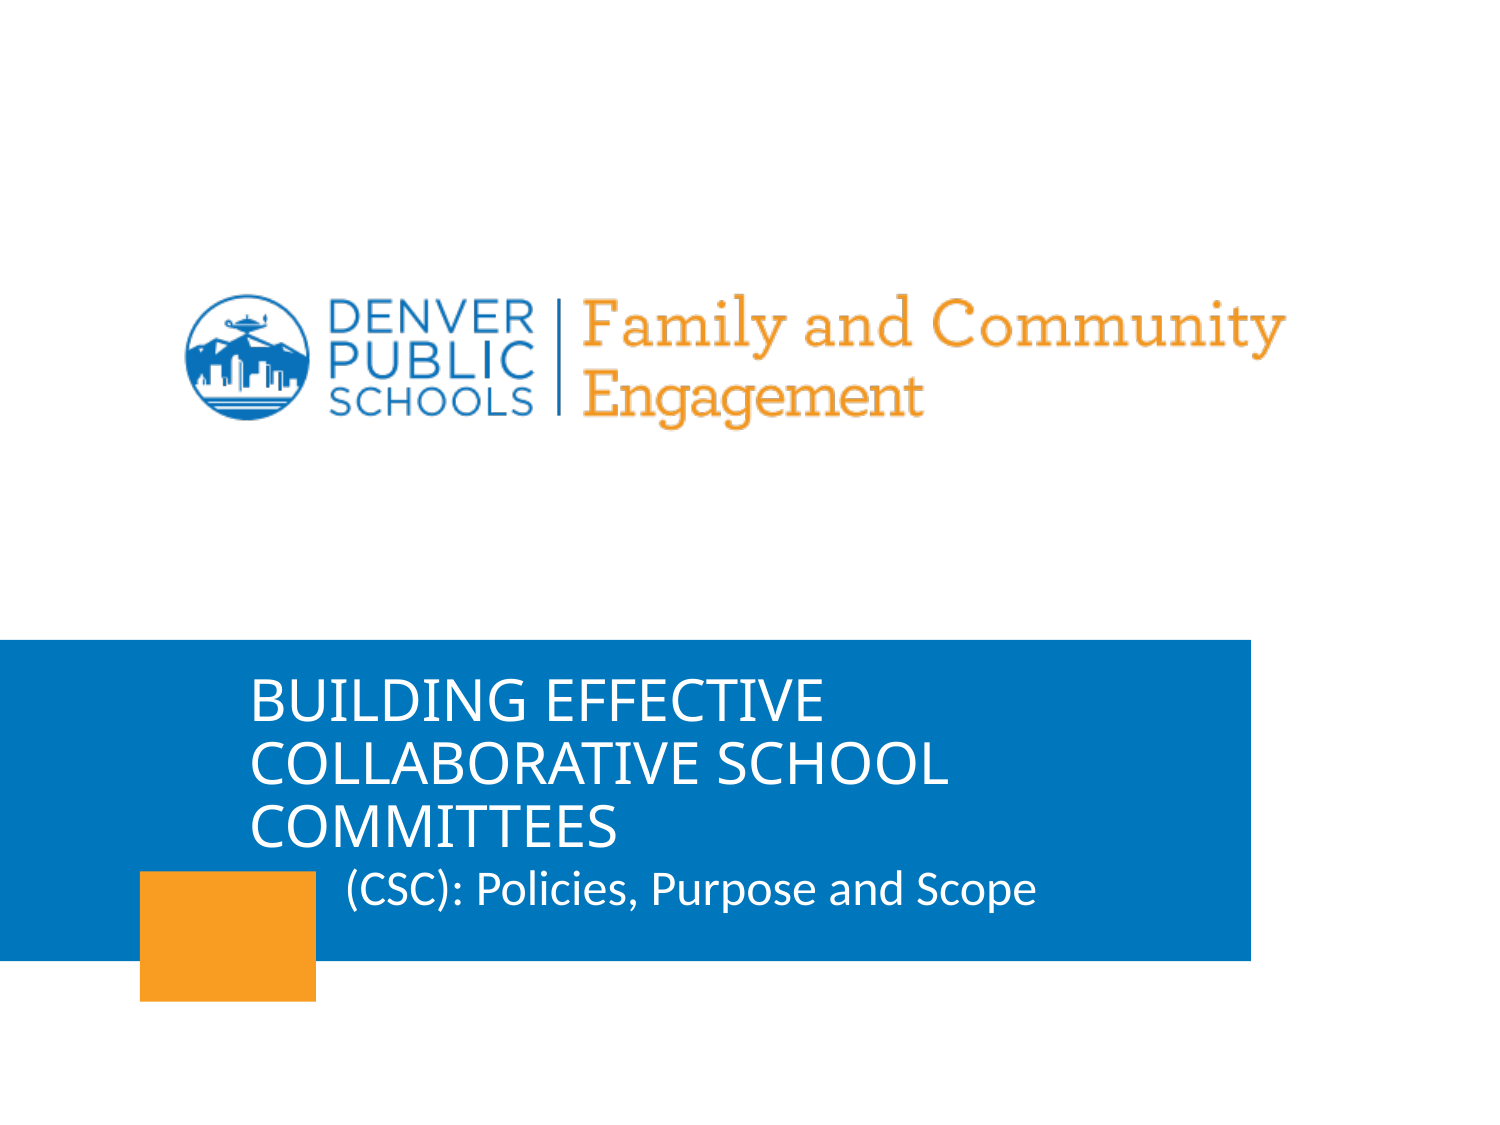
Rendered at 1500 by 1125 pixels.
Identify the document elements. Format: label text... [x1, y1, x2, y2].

list (CSC): Policies, Purpose and Scope [329, 854, 1116, 915]
list Building Effective Collaborative School Committees [234, 663, 1156, 791]
picture [154, 257, 1325, 458]
